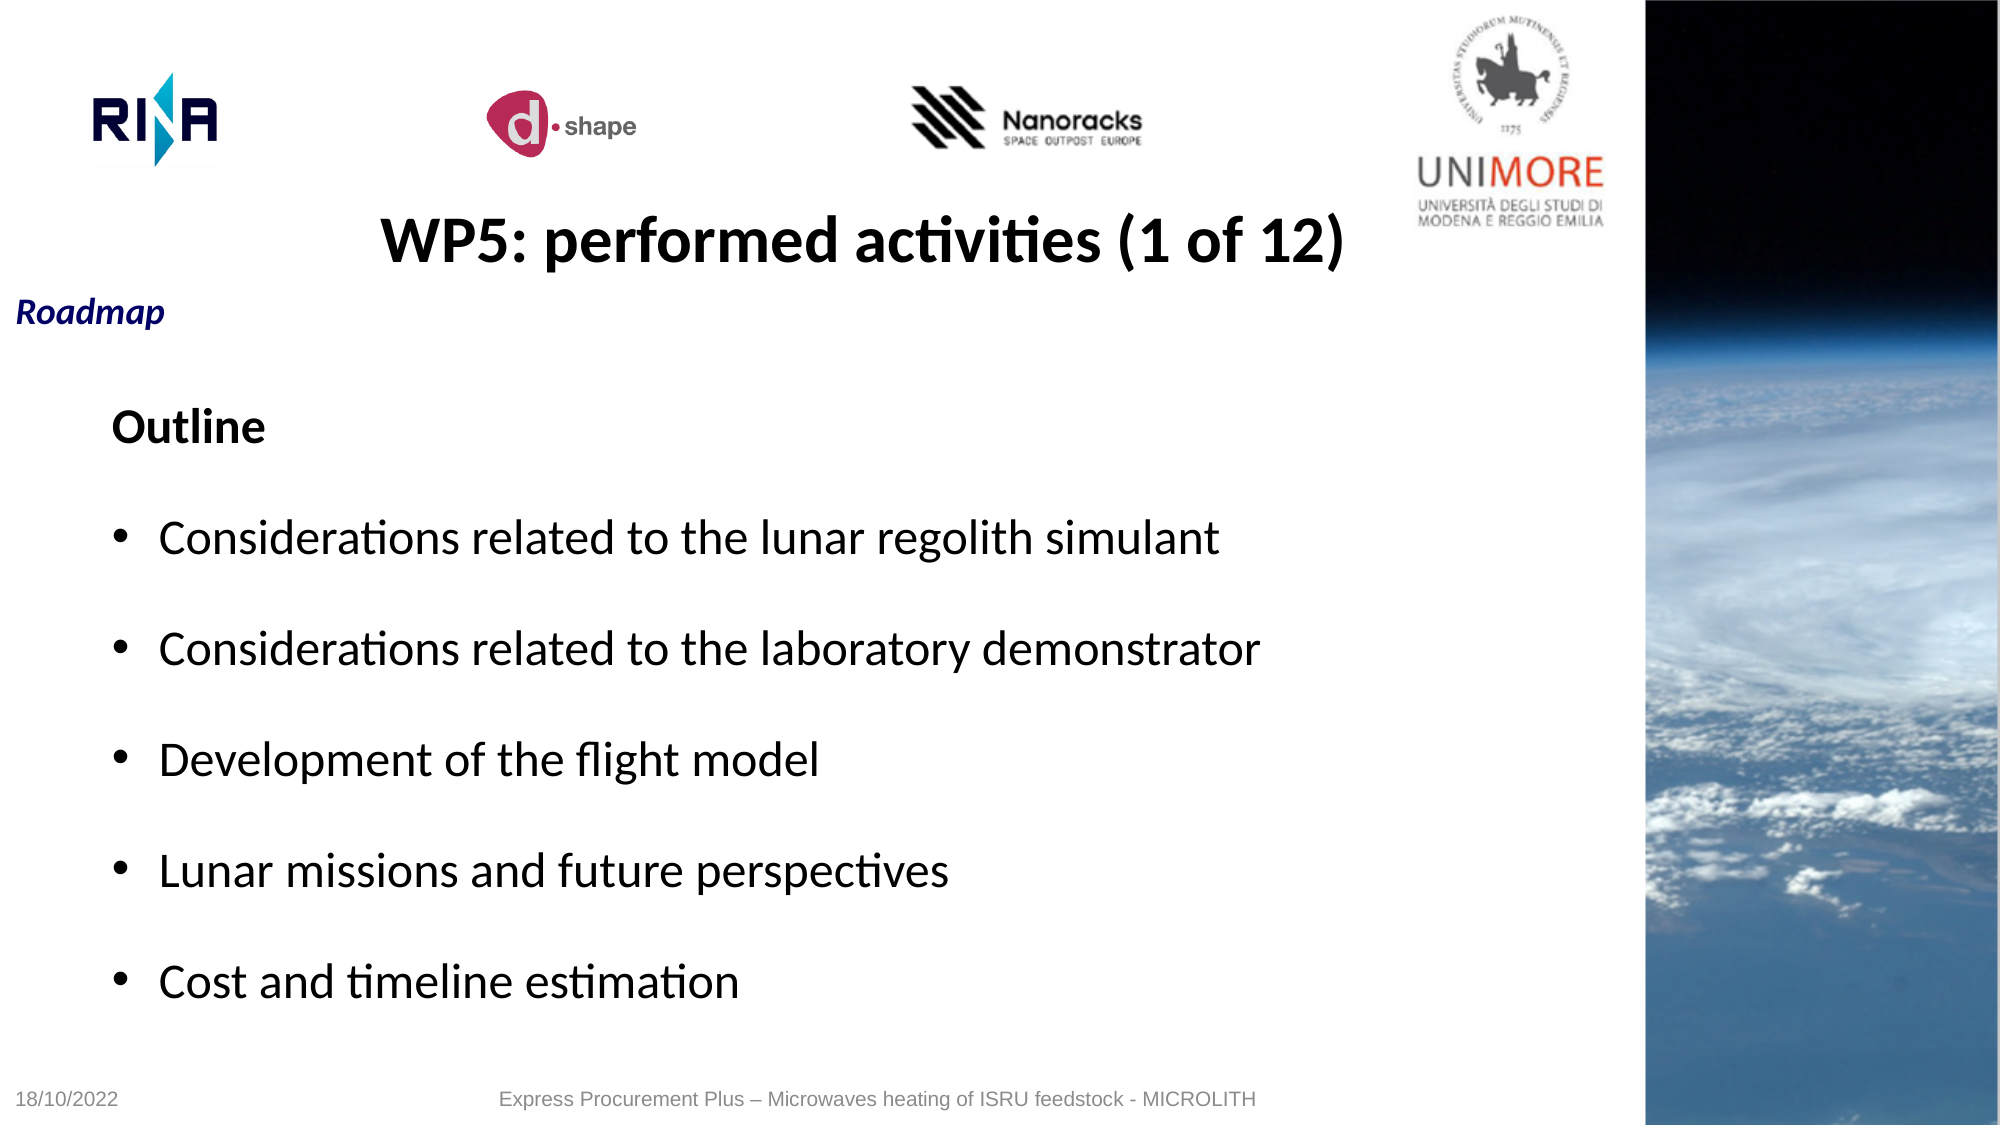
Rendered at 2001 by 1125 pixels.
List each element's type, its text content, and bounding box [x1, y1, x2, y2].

picture [474, 76, 651, 169]
picture [93, 72, 218, 172]
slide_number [0, 1077, 148, 1119]
picture [891, 55, 1166, 176]
text_box WP5: performed activities (1 of 12) [267, 176, 1461, 284]
list Outline Considerations related to the lunar regolith simulant Considerations related to the laboratory demonstrator Development of the flight model Lunar missions and future perspectives Cost and timeline estimation [96, 392, 1628, 1021]
text_box Roadmap [0, 279, 181, 340]
picture [1644, 0, 2000, 1125]
picture [1390, 5, 1624, 239]
footer Express Procurement Plus – Microwaves heating of ISRU feedstock - MICROLITH [456, 1077, 1272, 1119]
